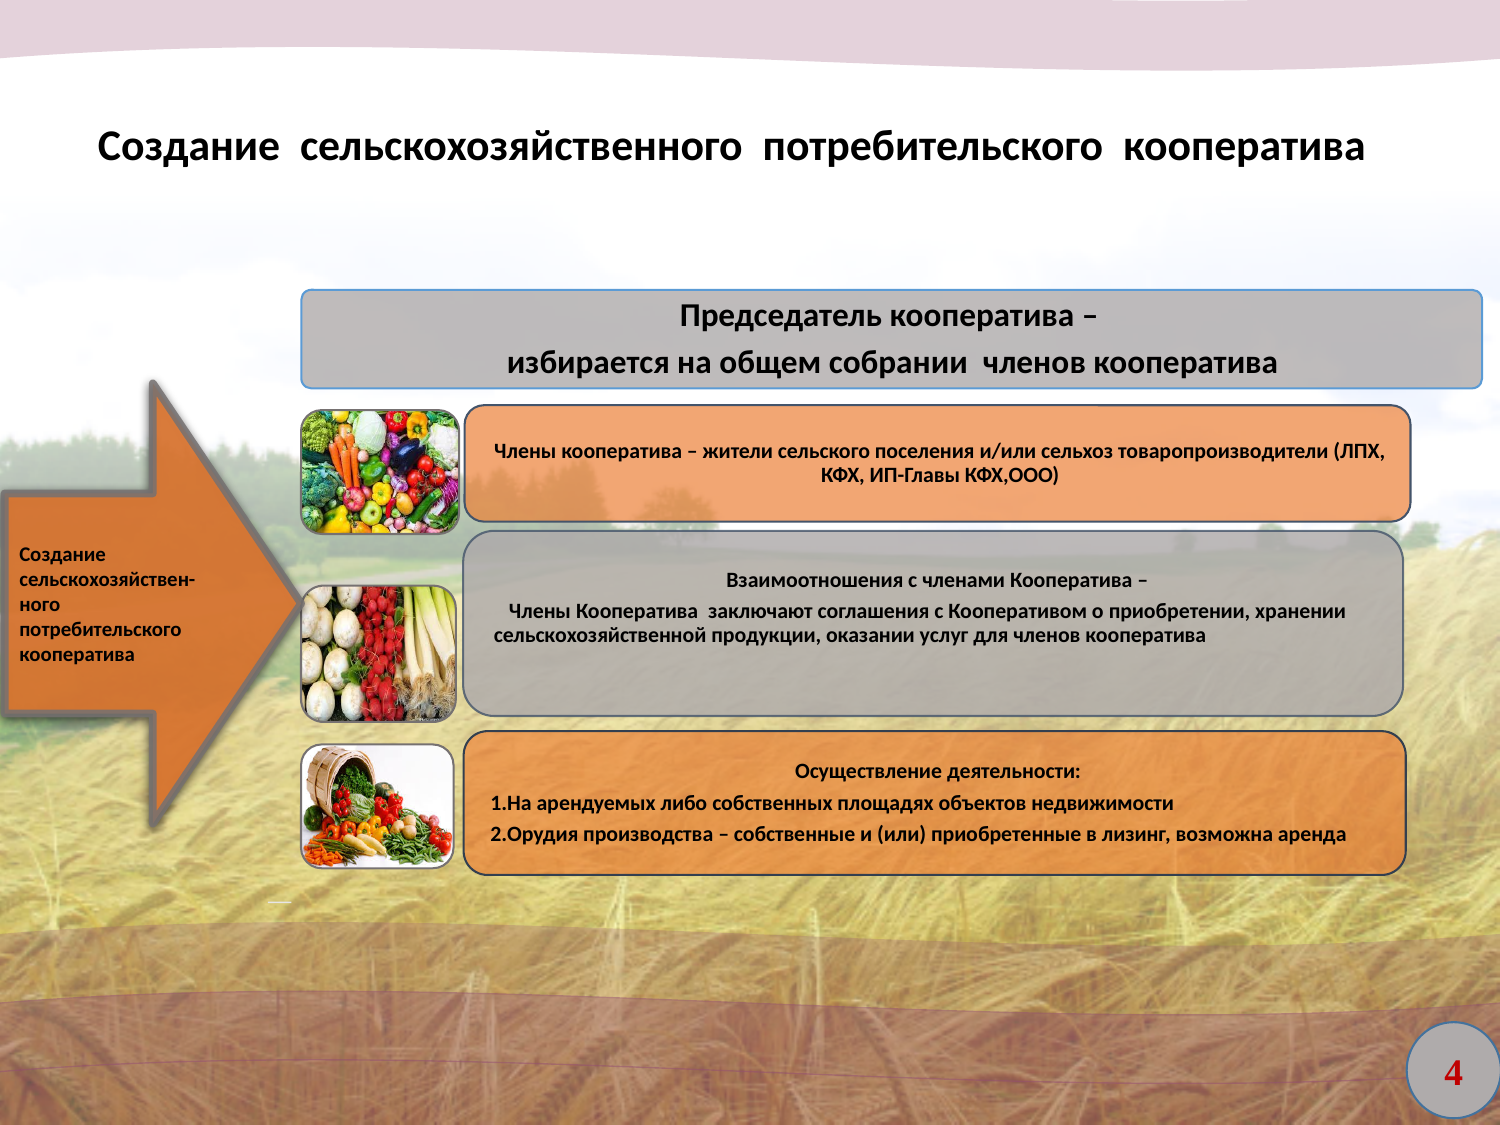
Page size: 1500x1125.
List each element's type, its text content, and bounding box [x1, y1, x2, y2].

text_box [0, 188, 1500, 1125]
title Создание сельскохозяйственного потребительского кооператива [17, 95, 1447, 188]
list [301, 274, 1483, 905]
text_box [0, 0, 1500, 71]
